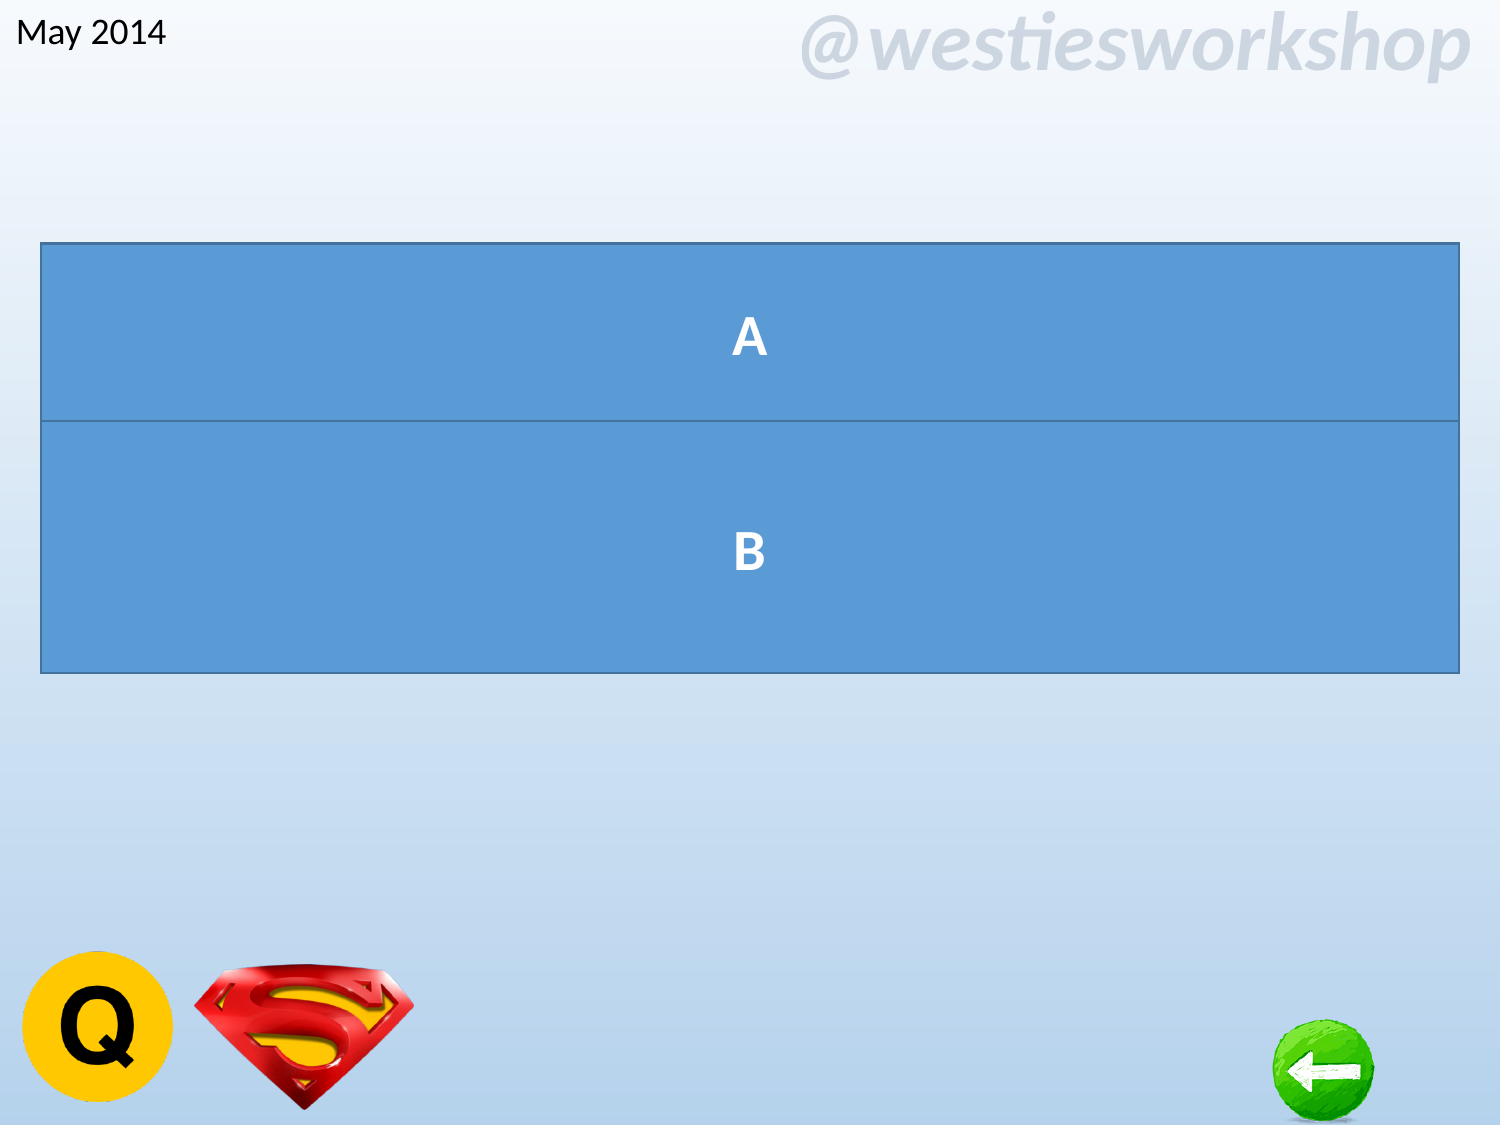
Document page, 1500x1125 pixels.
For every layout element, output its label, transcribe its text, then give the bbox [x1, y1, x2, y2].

text_box May 2014 [1, 0, 182, 60]
picture [1270, 1019, 1376, 1125]
picture [41, 243, 1459, 674]
picture [0, 928, 414, 1125]
